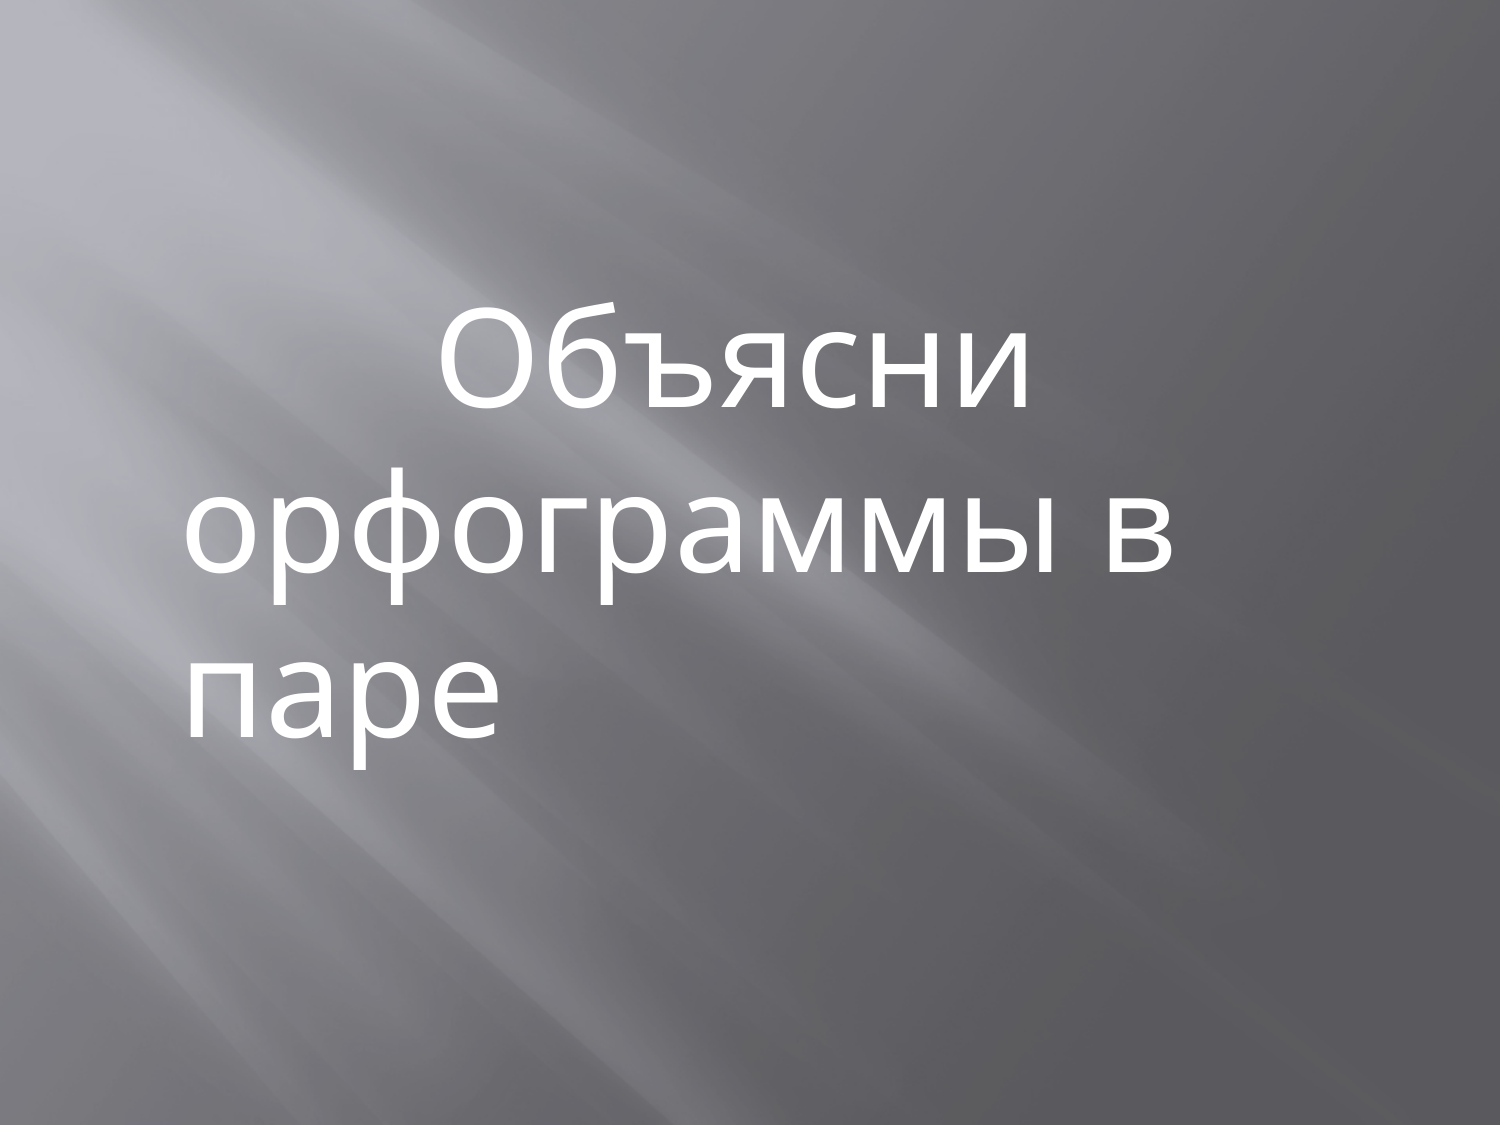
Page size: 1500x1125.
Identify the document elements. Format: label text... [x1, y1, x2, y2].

list Объясни орфограммы в паре [75, 70, 1425, 1035]
